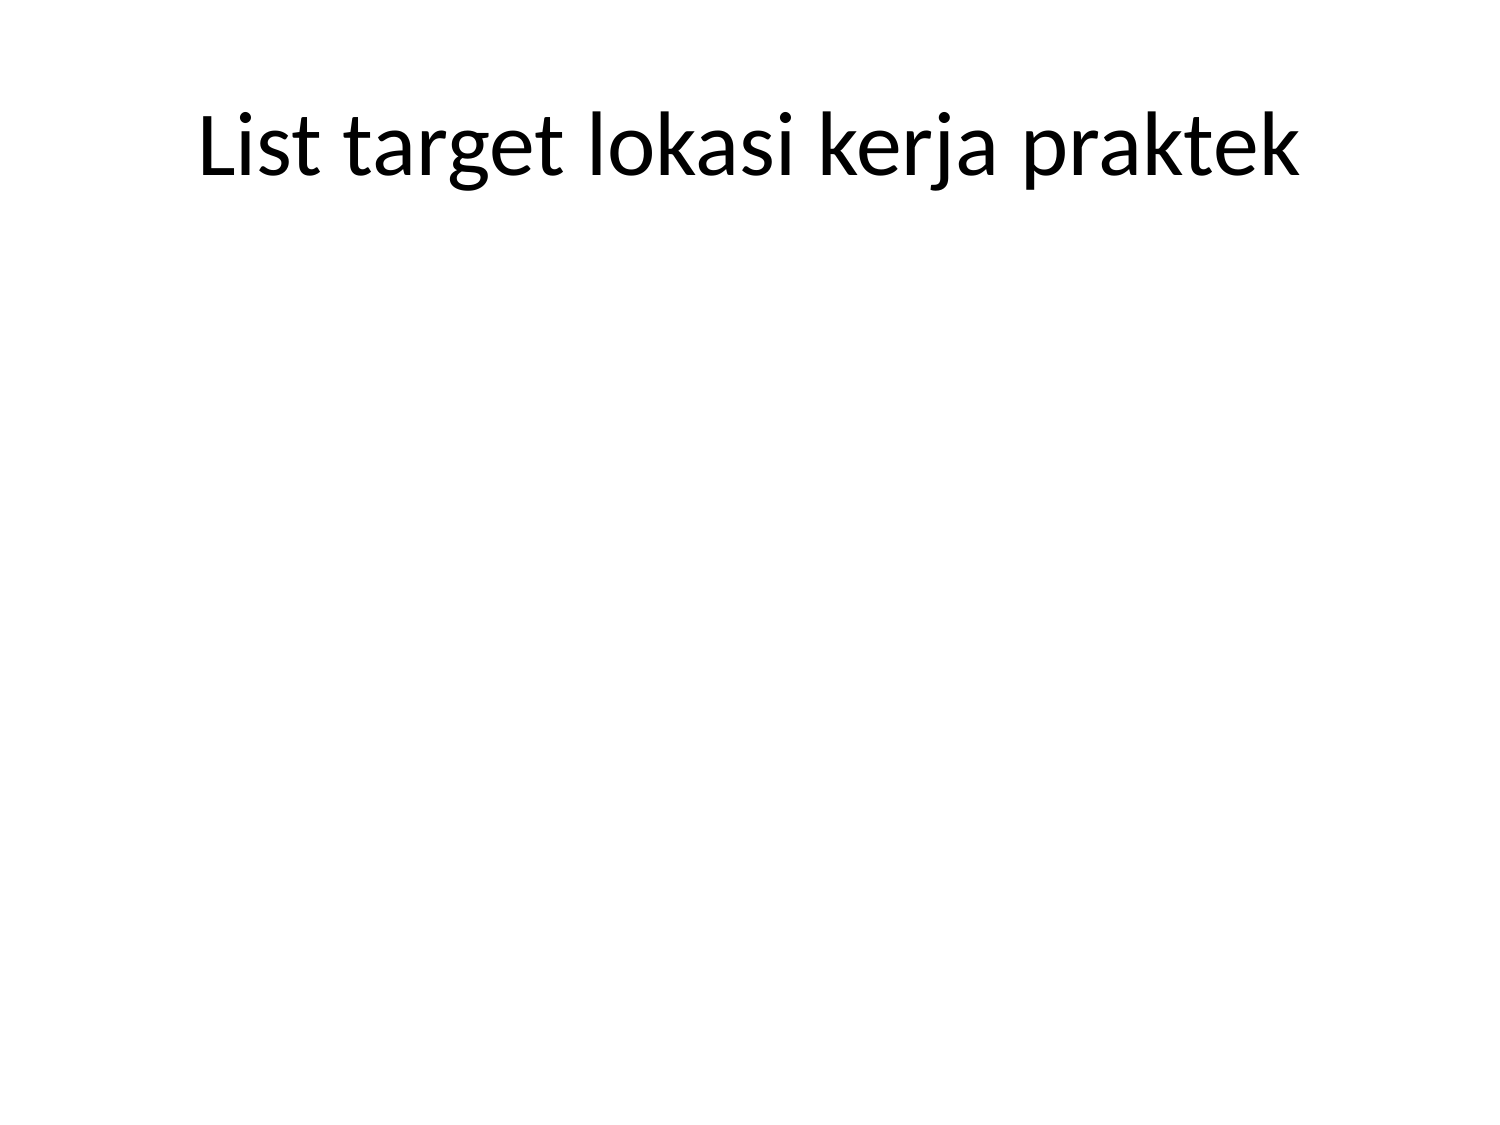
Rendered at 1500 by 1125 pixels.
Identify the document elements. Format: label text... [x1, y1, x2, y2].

title List target lokasi kerja praktek [75, 45, 1425, 233]
